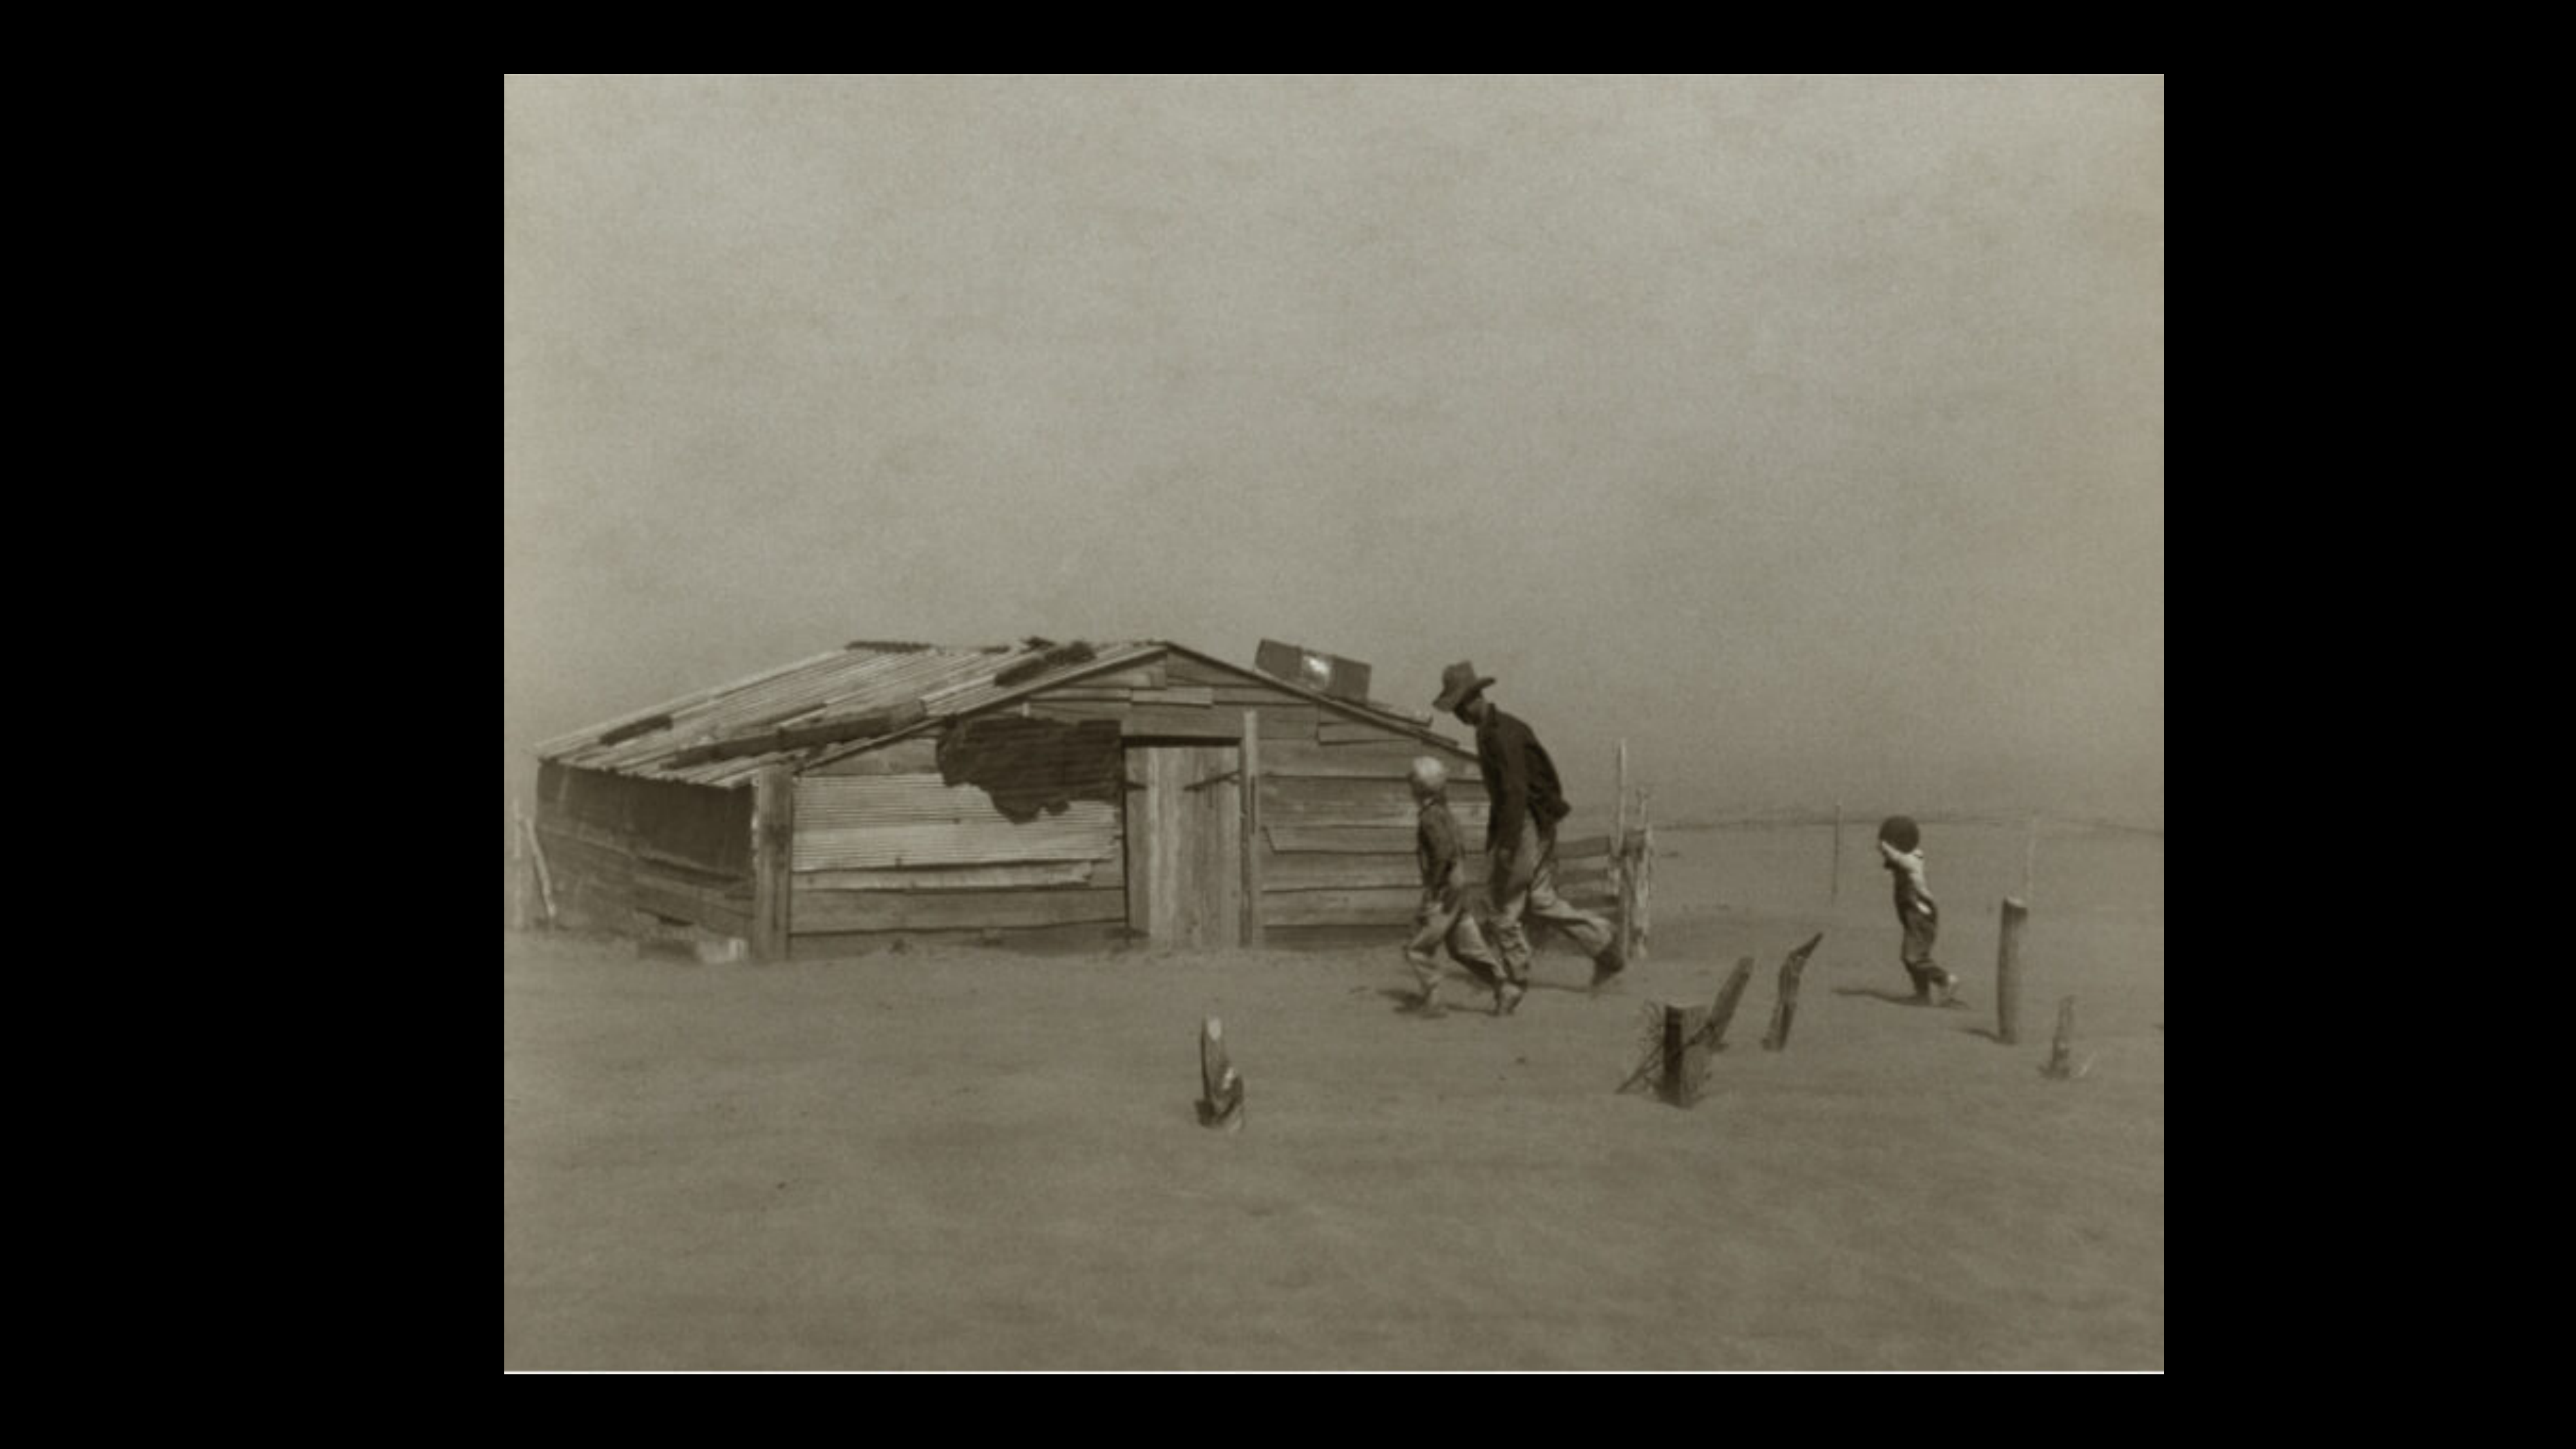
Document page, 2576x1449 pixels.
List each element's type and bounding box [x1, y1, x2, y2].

picture [504, 74, 2164, 1375]
